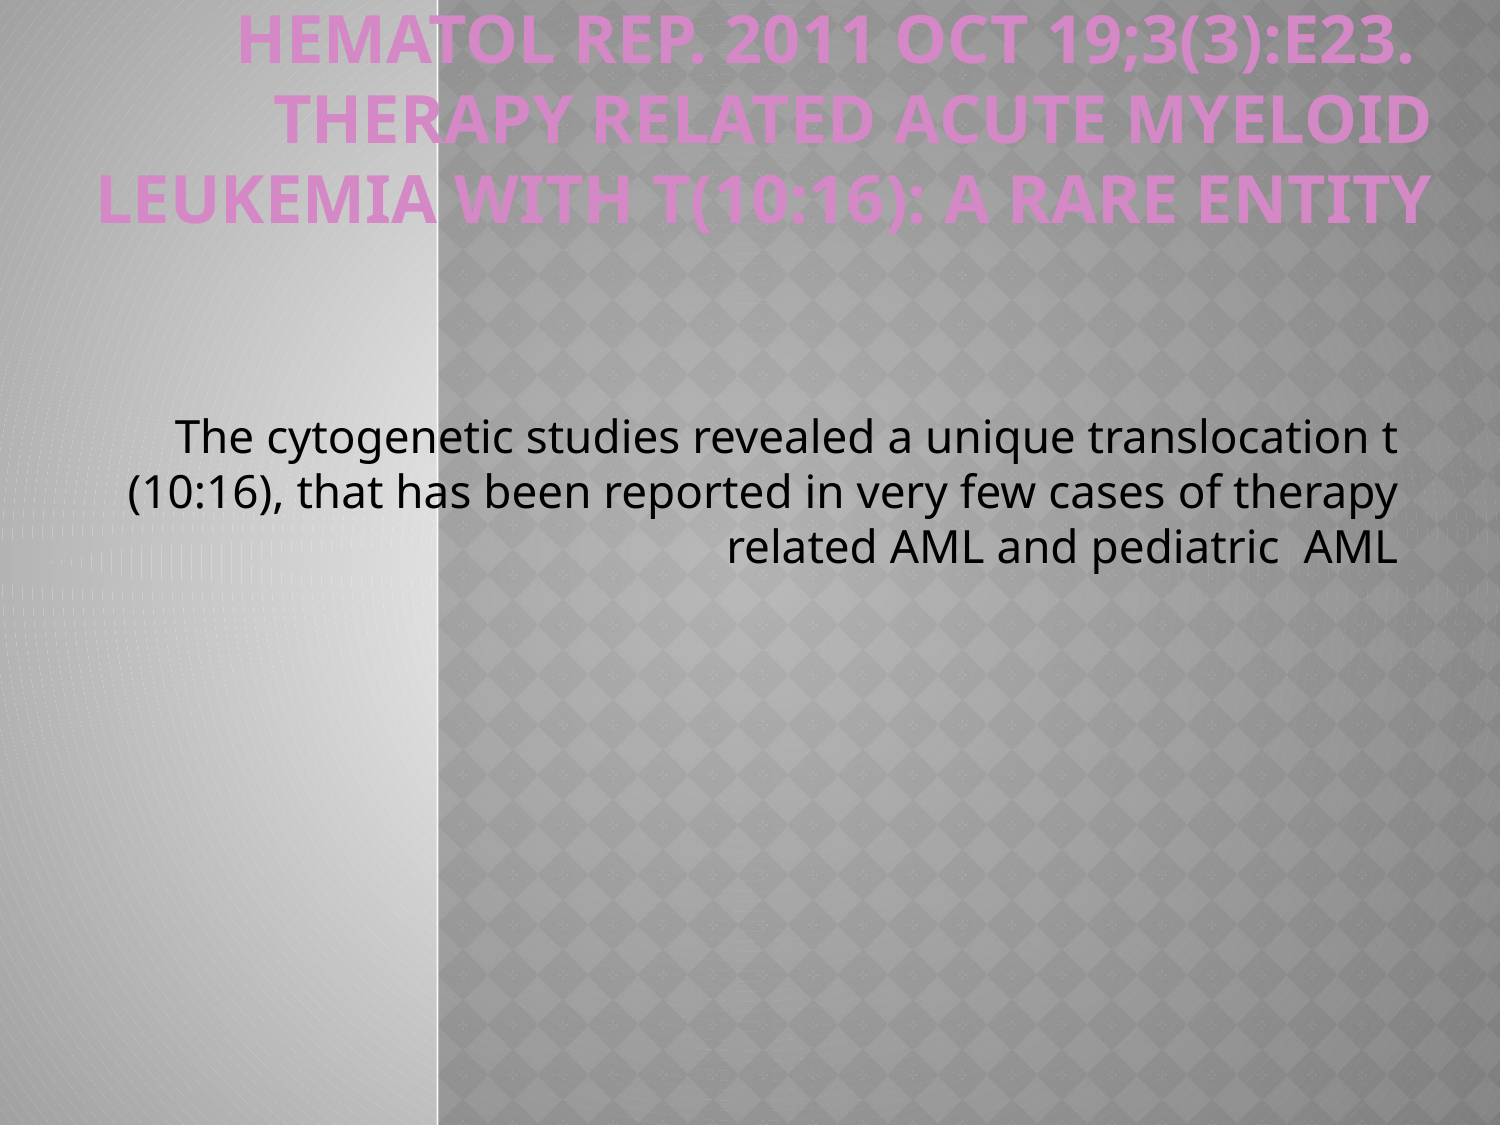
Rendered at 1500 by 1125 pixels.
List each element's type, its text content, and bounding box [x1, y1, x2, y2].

title Hematol Rep. 2011 Oct 19;3(3):e23. Therapy related acute myeloid leukemia with t(10:16): a rare entity [58, 70, 1442, 317]
subtitle The cytogenetic studies revealed a unique translocation t (10:16), that has been reported in very few cases of therapy related AML and pediatric AML [93, 339, 1407, 925]
